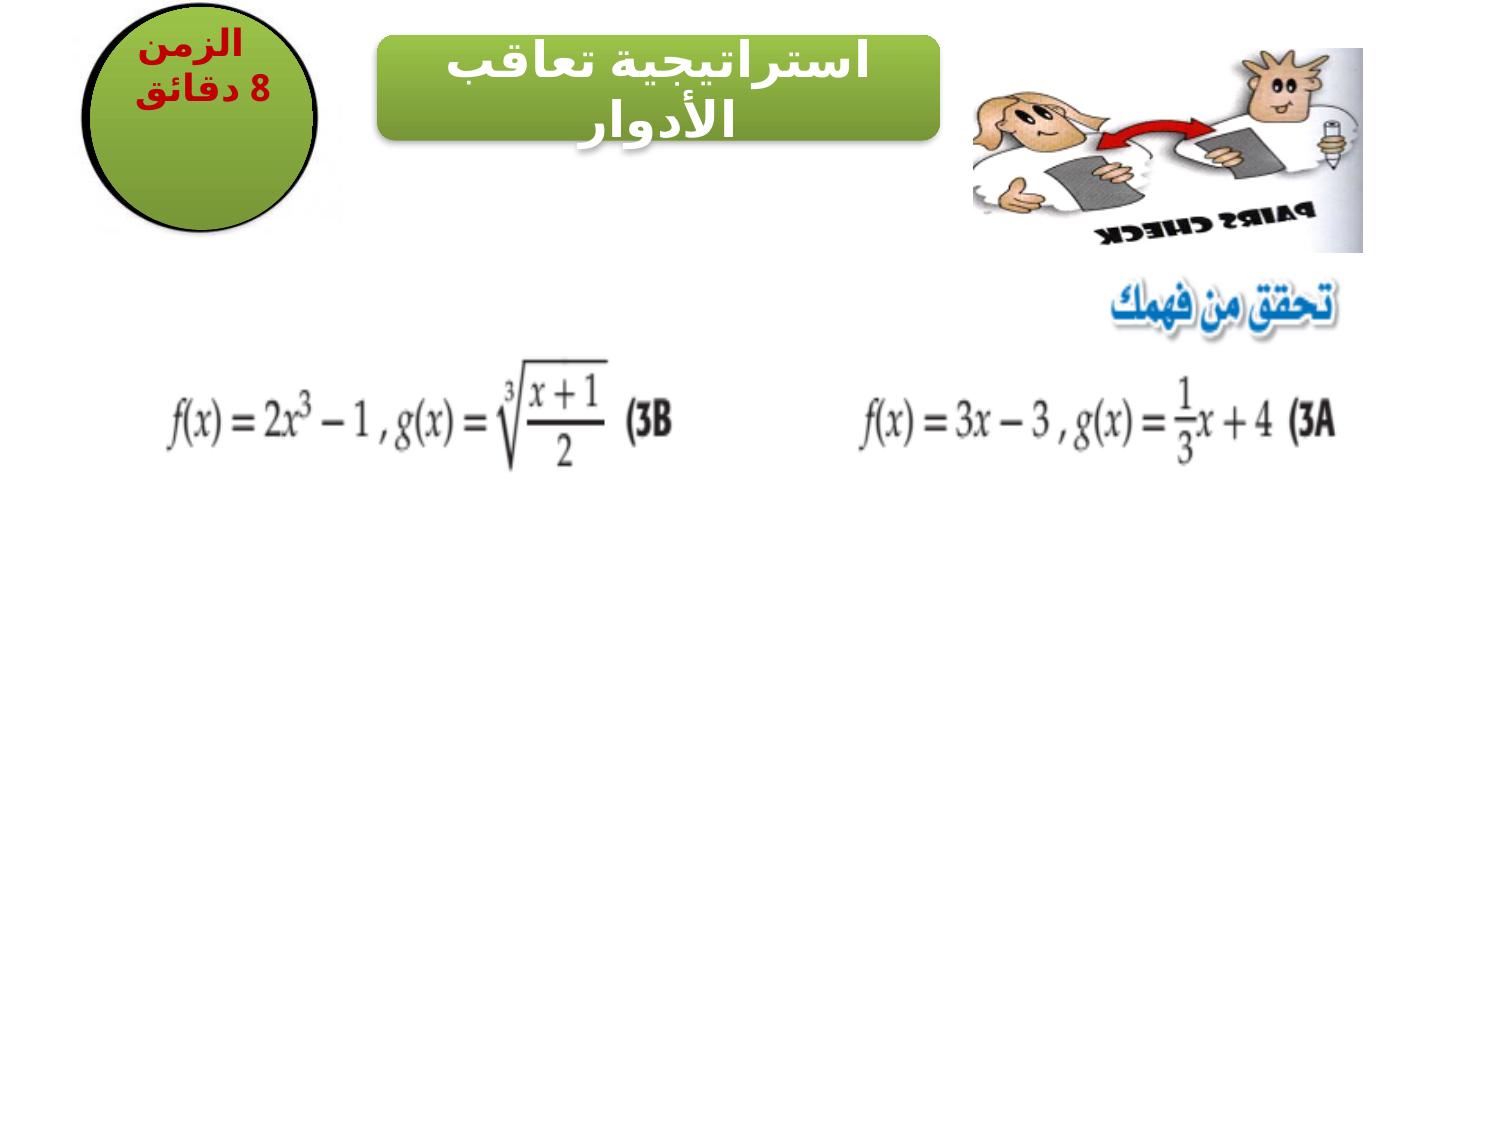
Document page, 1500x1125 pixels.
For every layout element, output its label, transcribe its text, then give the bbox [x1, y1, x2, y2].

picture [973, 47, 1363, 254]
text_box استراتيجية تعاقب الأدوار [377, 35, 940, 141]
picture [155, 263, 1344, 494]
picture [60, 0, 343, 235]
